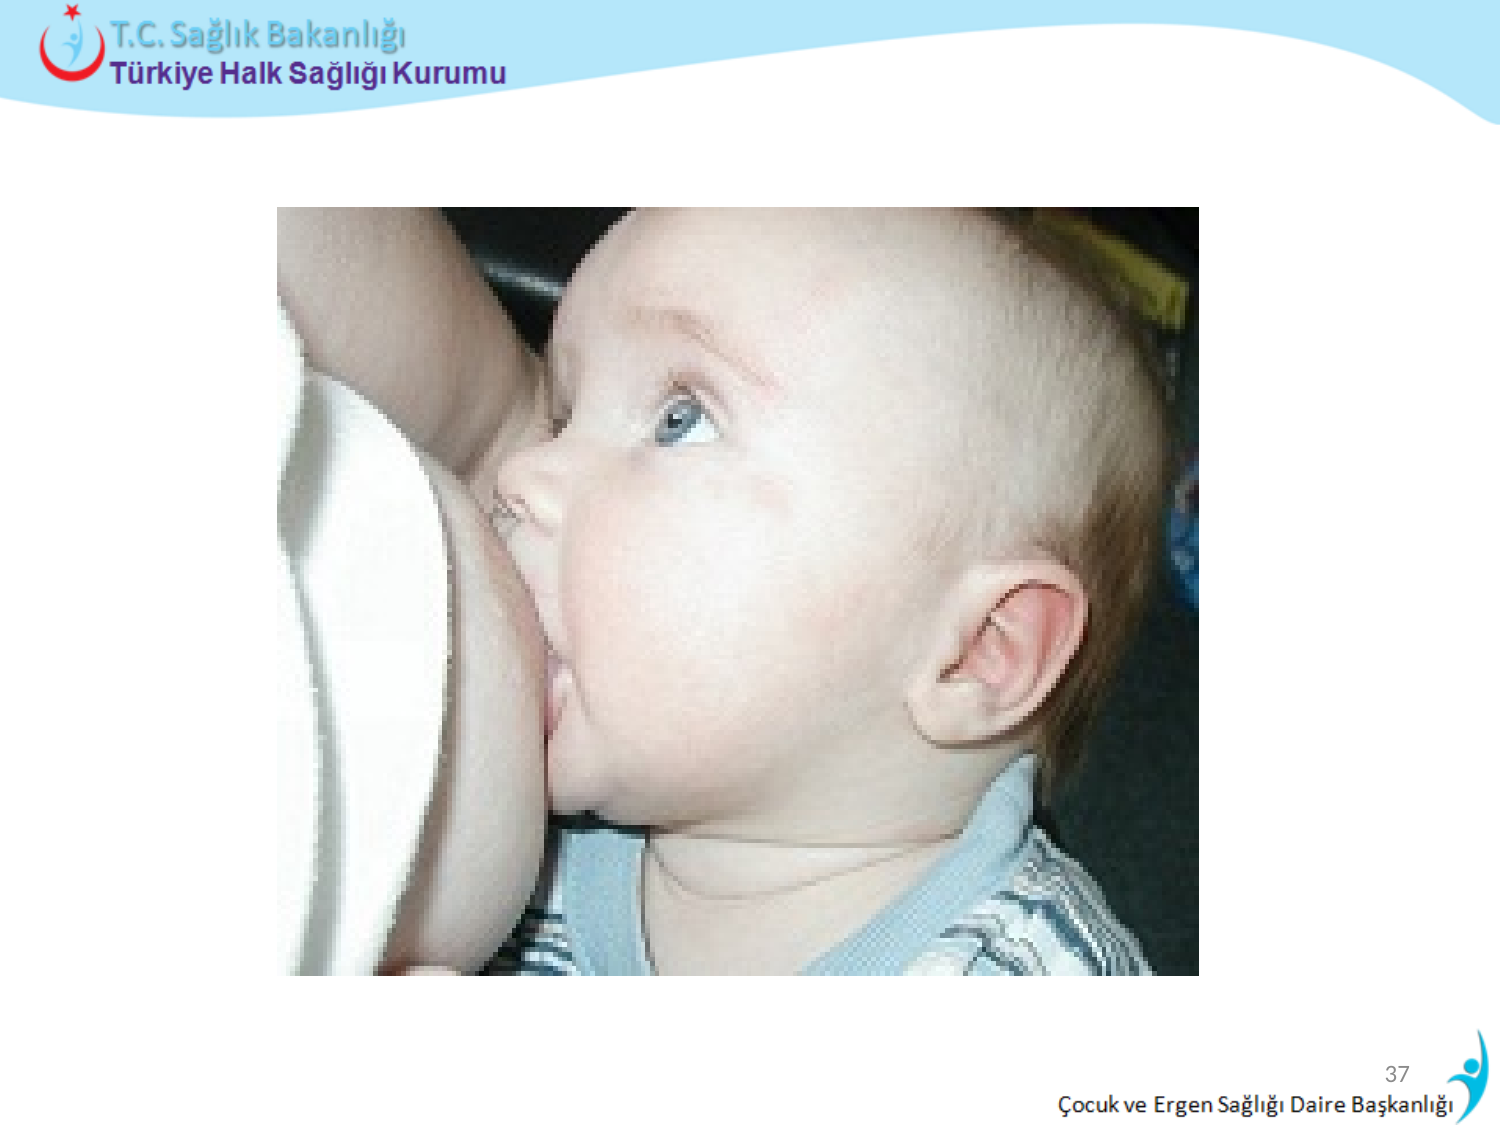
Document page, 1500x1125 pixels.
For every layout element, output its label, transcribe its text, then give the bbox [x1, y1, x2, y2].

slide_number 37 [1074, 1042, 1425, 1103]
picture [0, 0, 1500, 1125]
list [277, 207, 1200, 977]
